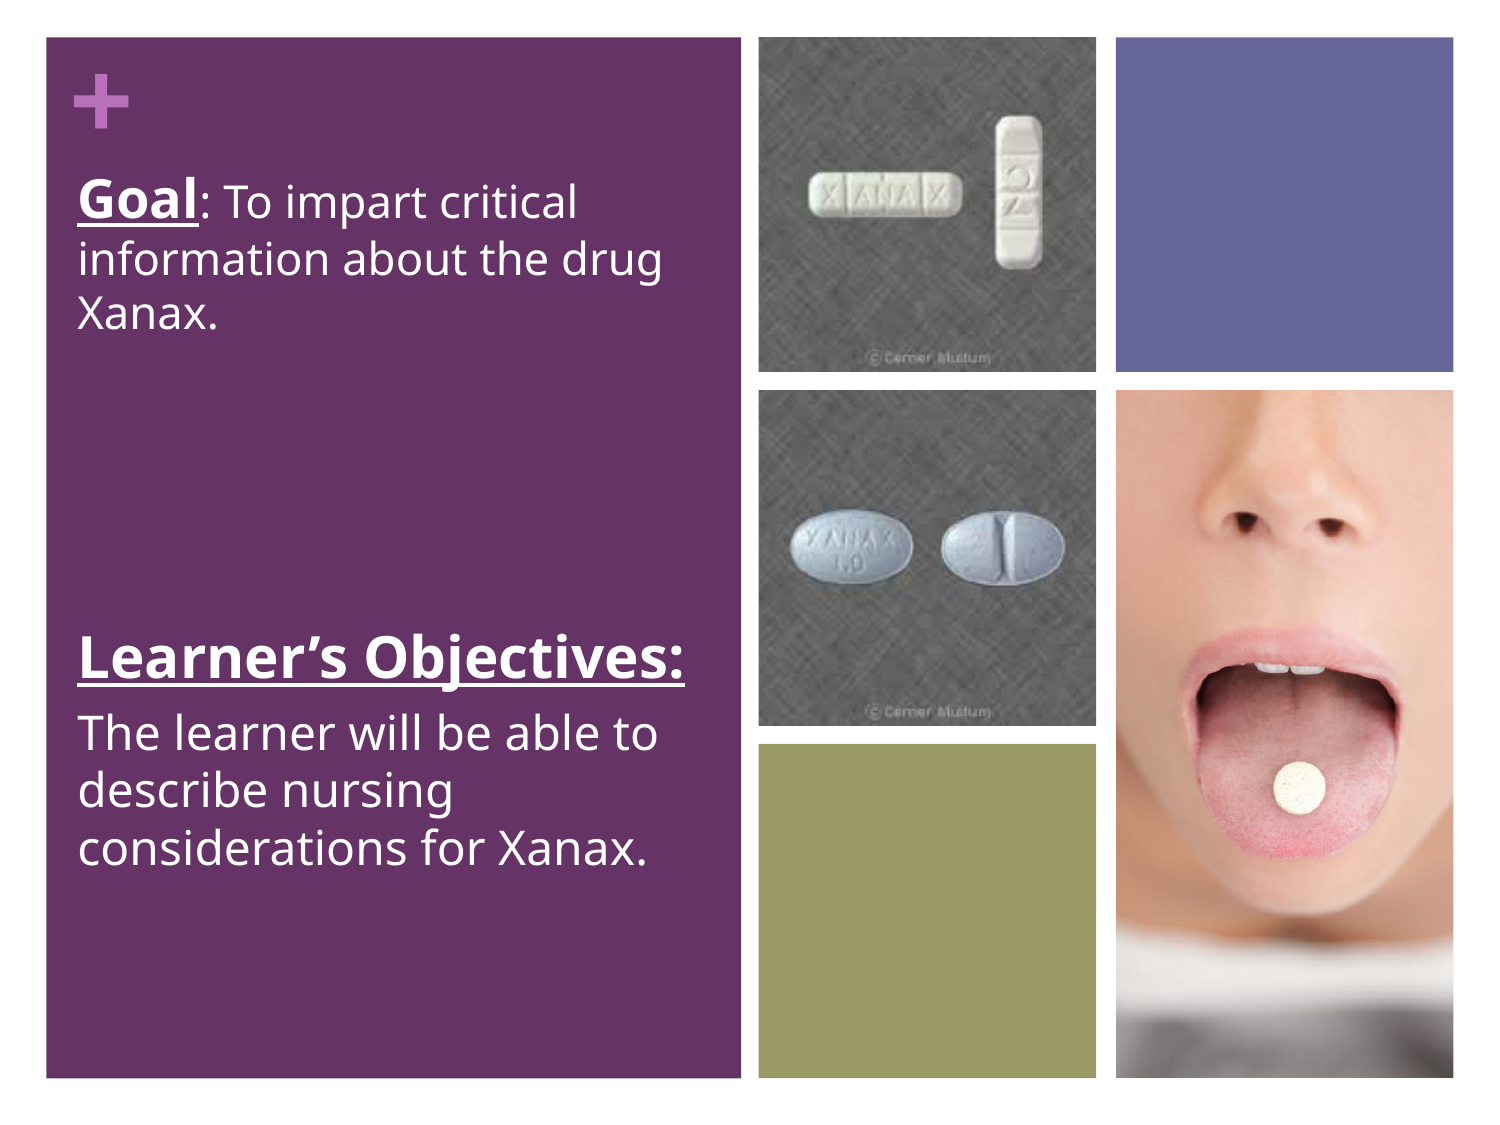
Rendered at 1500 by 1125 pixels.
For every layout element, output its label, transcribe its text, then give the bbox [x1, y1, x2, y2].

picture [1115, 390, 1454, 1079]
title Goal: To impart critical information about the drug Xanax. [62, 155, 722, 347]
picture [758, 390, 1097, 726]
list Learner’s Objectives: The learner will be able to describe nursing considerations for Xanax. [62, 612, 722, 1005]
picture [758, 36, 1097, 373]
